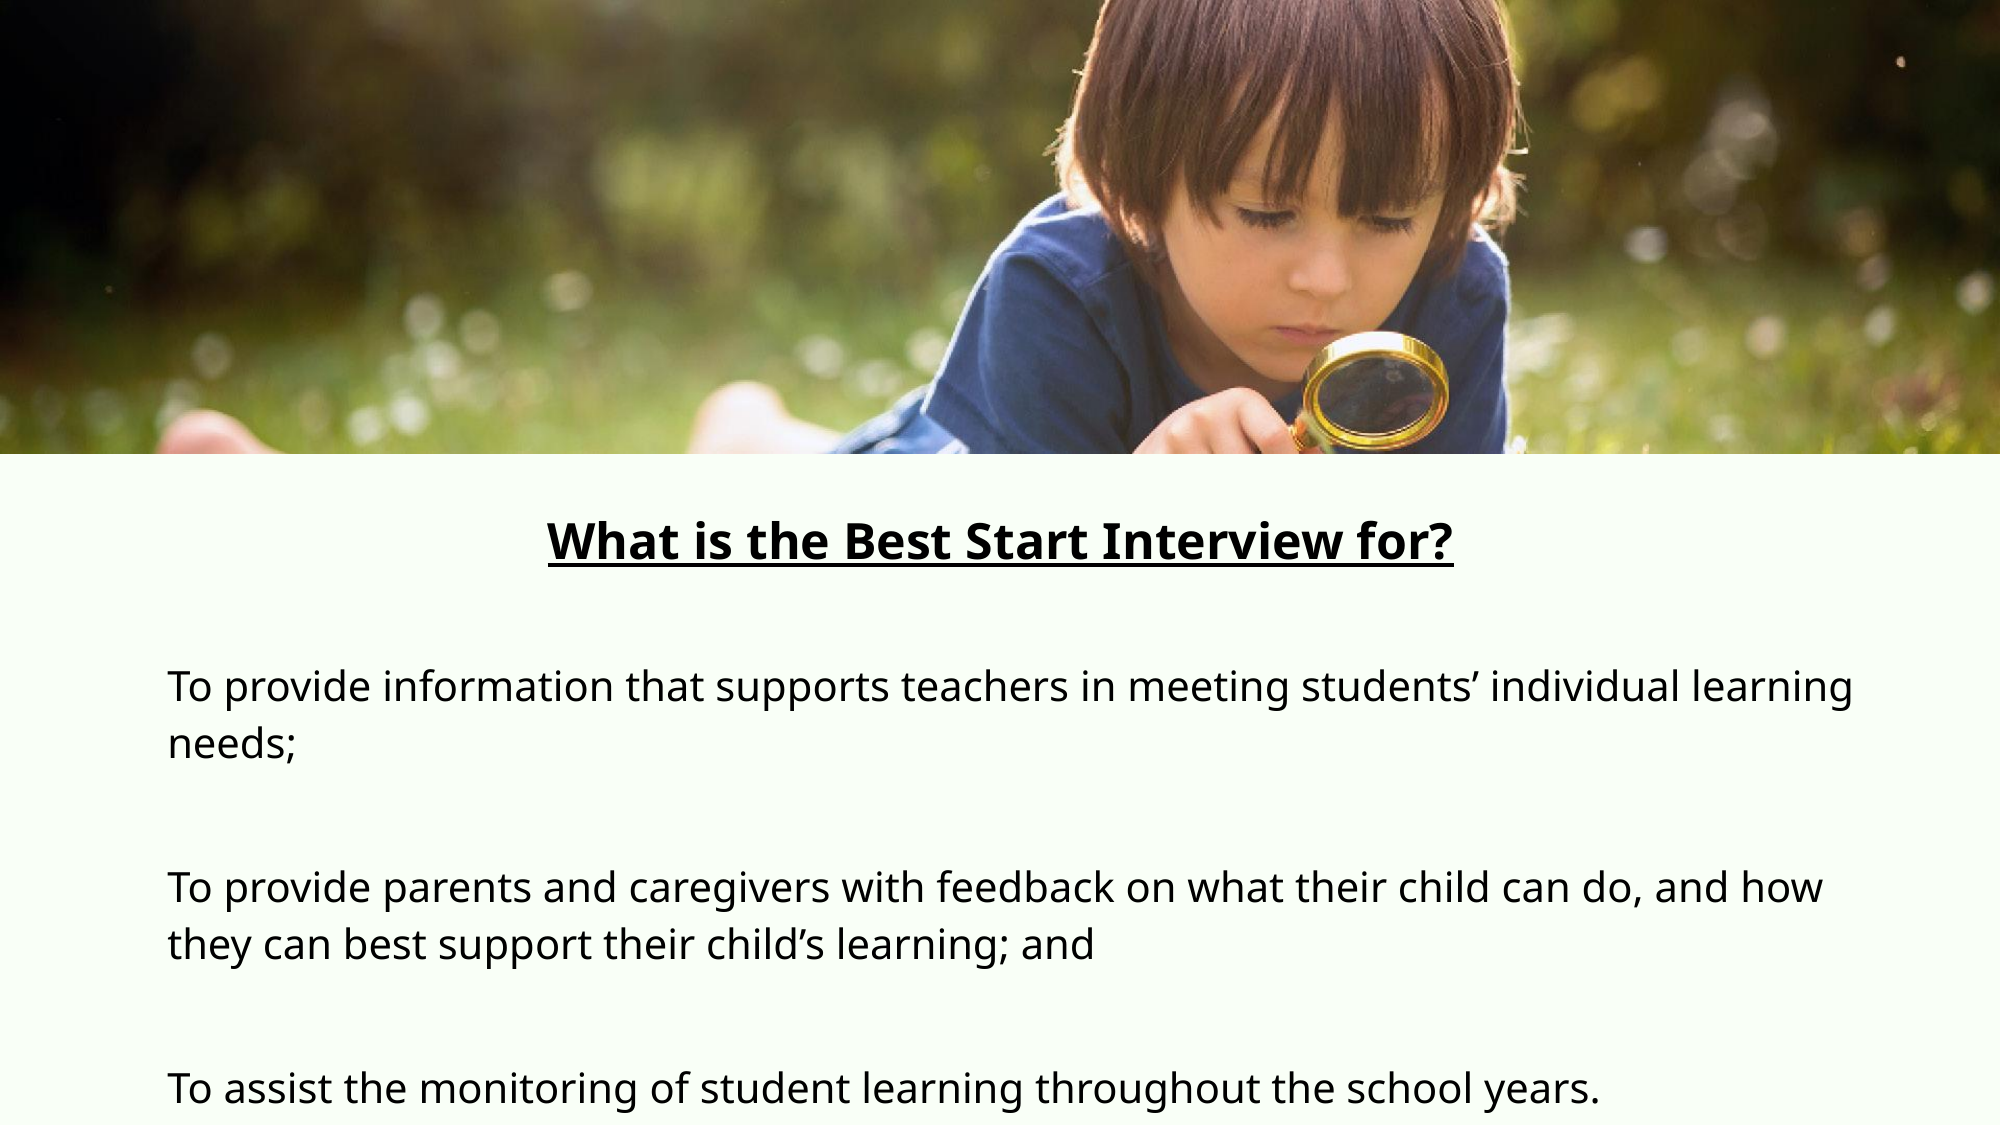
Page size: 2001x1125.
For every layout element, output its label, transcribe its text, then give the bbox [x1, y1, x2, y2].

text_box What is the Best Start Interview for? To provide information that supports teachers in meeting students’ individual learning needs; To provide parents and caregivers with feedback on what their child can do, and how they can best support their child’s learning; and To assist the monitoring of student learning throughout the school years. [77, 501, 1925, 1120]
picture [0, 0, 2000, 454]
